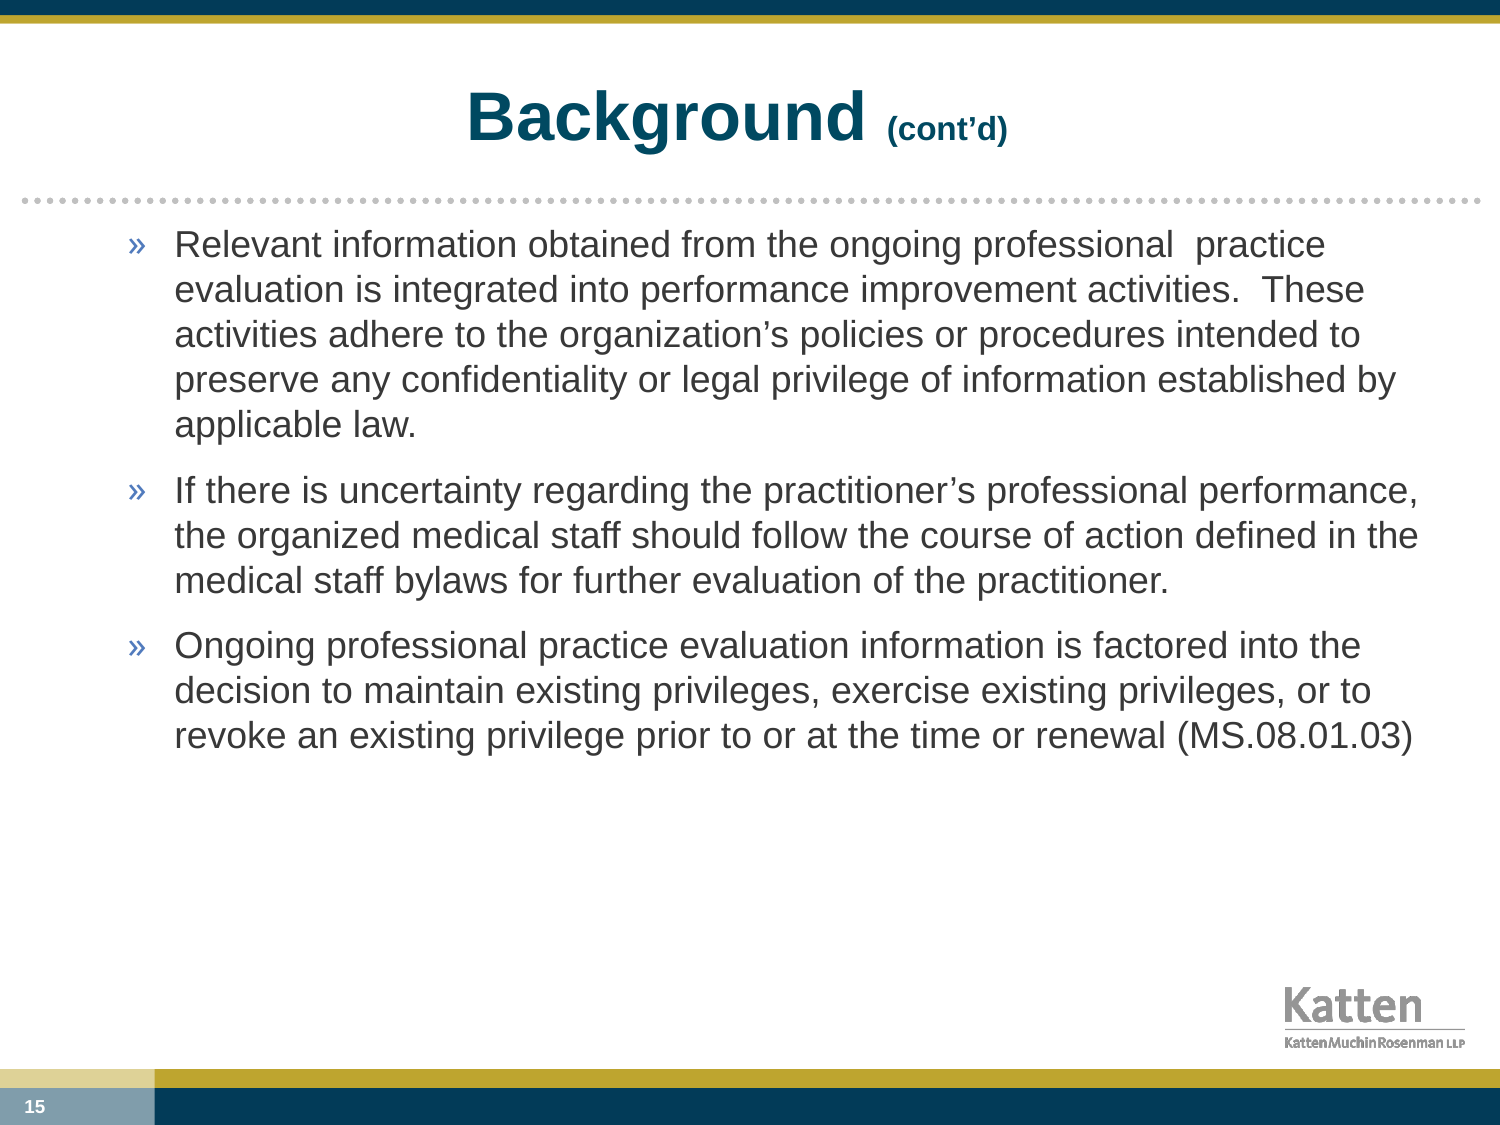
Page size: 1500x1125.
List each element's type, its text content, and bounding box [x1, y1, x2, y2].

title Background (cont’d) [37, 50, 1438, 175]
picture [1438, 987, 1466, 1049]
list Relevant information obtained from the ongoing professional practice evaluation is integrated into performance improvement activities. These activities adhere to the organization’s policies or procedures intended to preserve any confidentiality or legal privilege of information established by applicable law. If there is uncertainty regarding the practitioner’s professional performance, the organized medical staff should follow the course of action defined in the medical staff bylaws for further evaluation of the practitioner. Ongoing professional practice evaluation information is factored into the decision to maintain existing privileges, exercise existing privileges, or to revoke an existing privilege prior to or at the time or renewal (MS.08.01.03) [37, 212, 1438, 1050]
